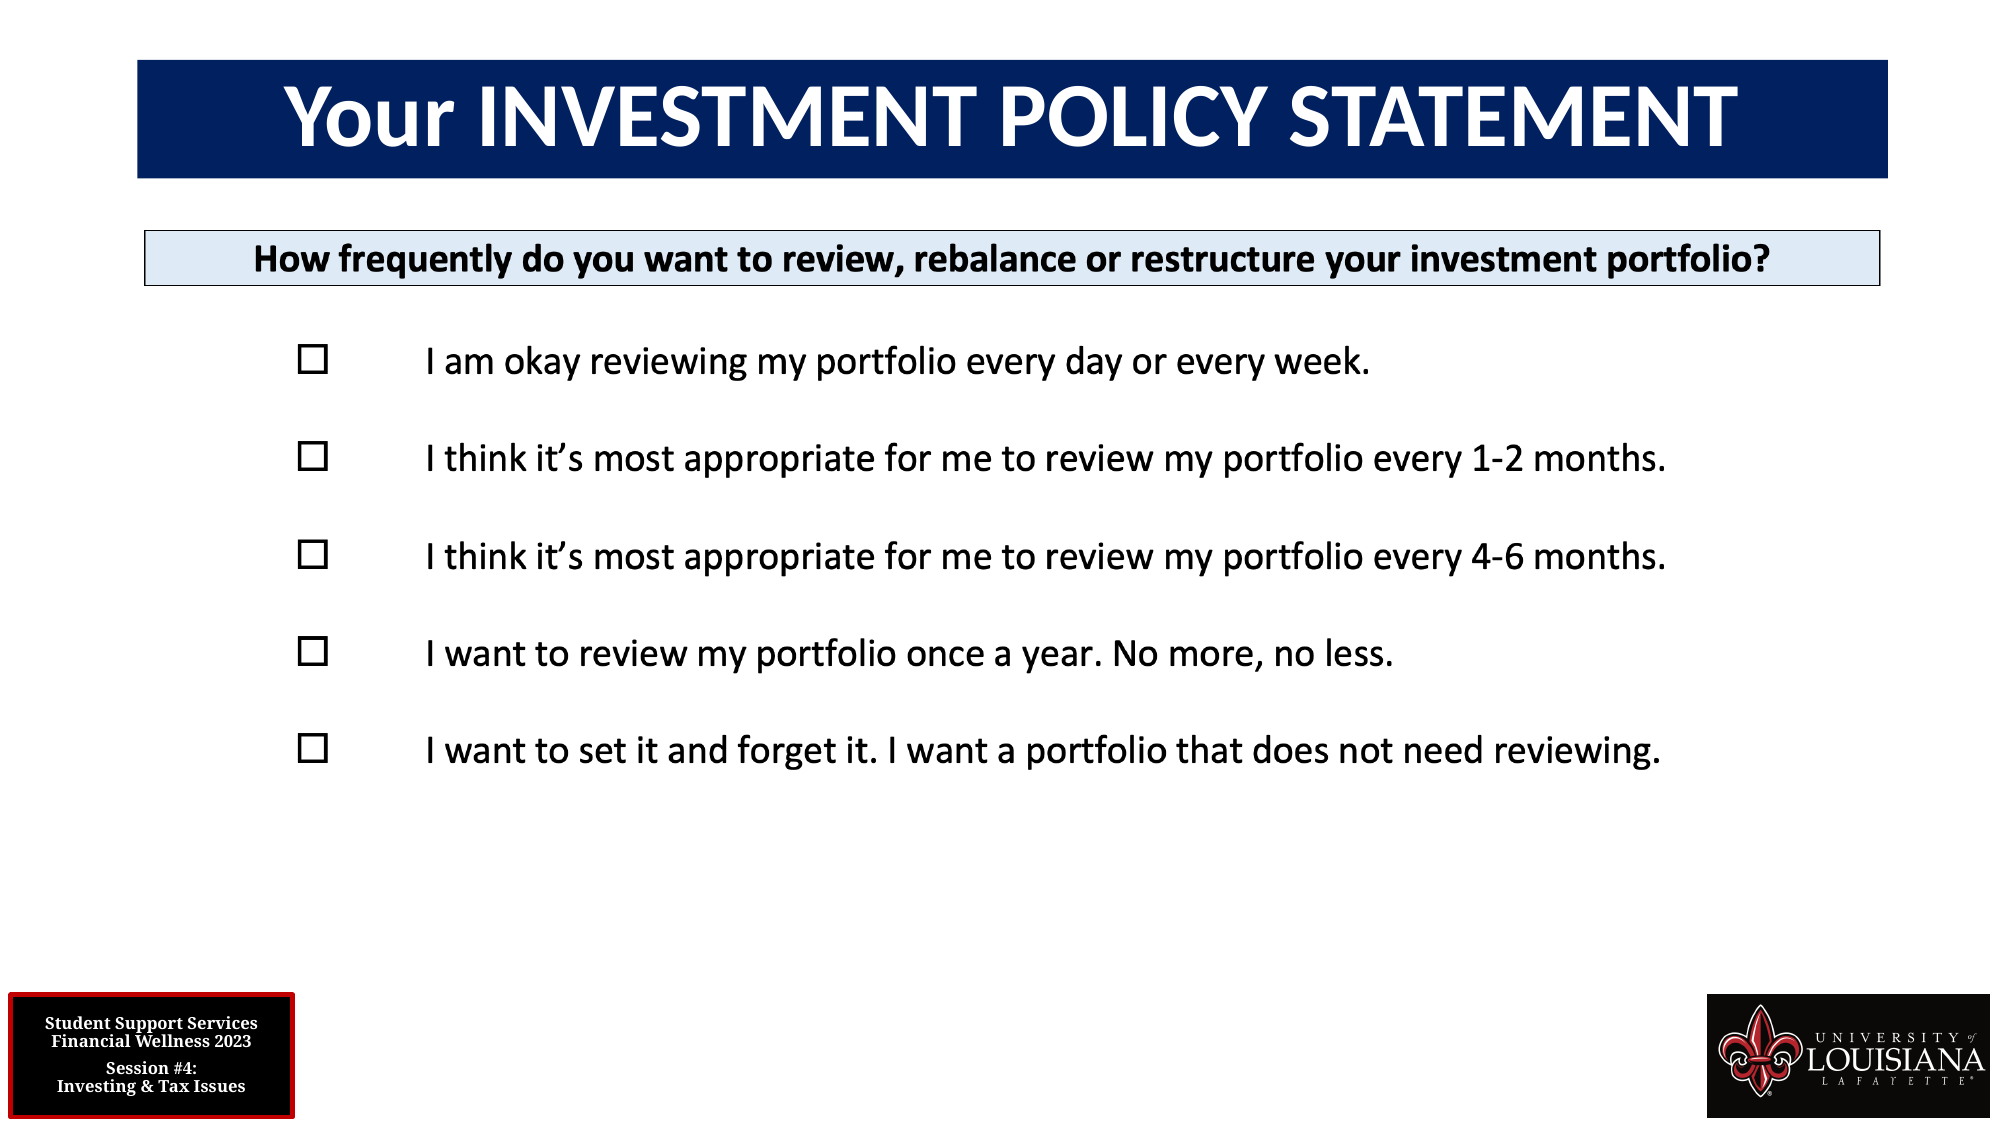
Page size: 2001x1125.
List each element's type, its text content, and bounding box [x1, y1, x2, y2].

text_box Your INVESTMENT POLICY STATEMENT [137, 59, 1888, 179]
picture [1707, 994, 1990, 1118]
picture [137, 224, 1887, 843]
